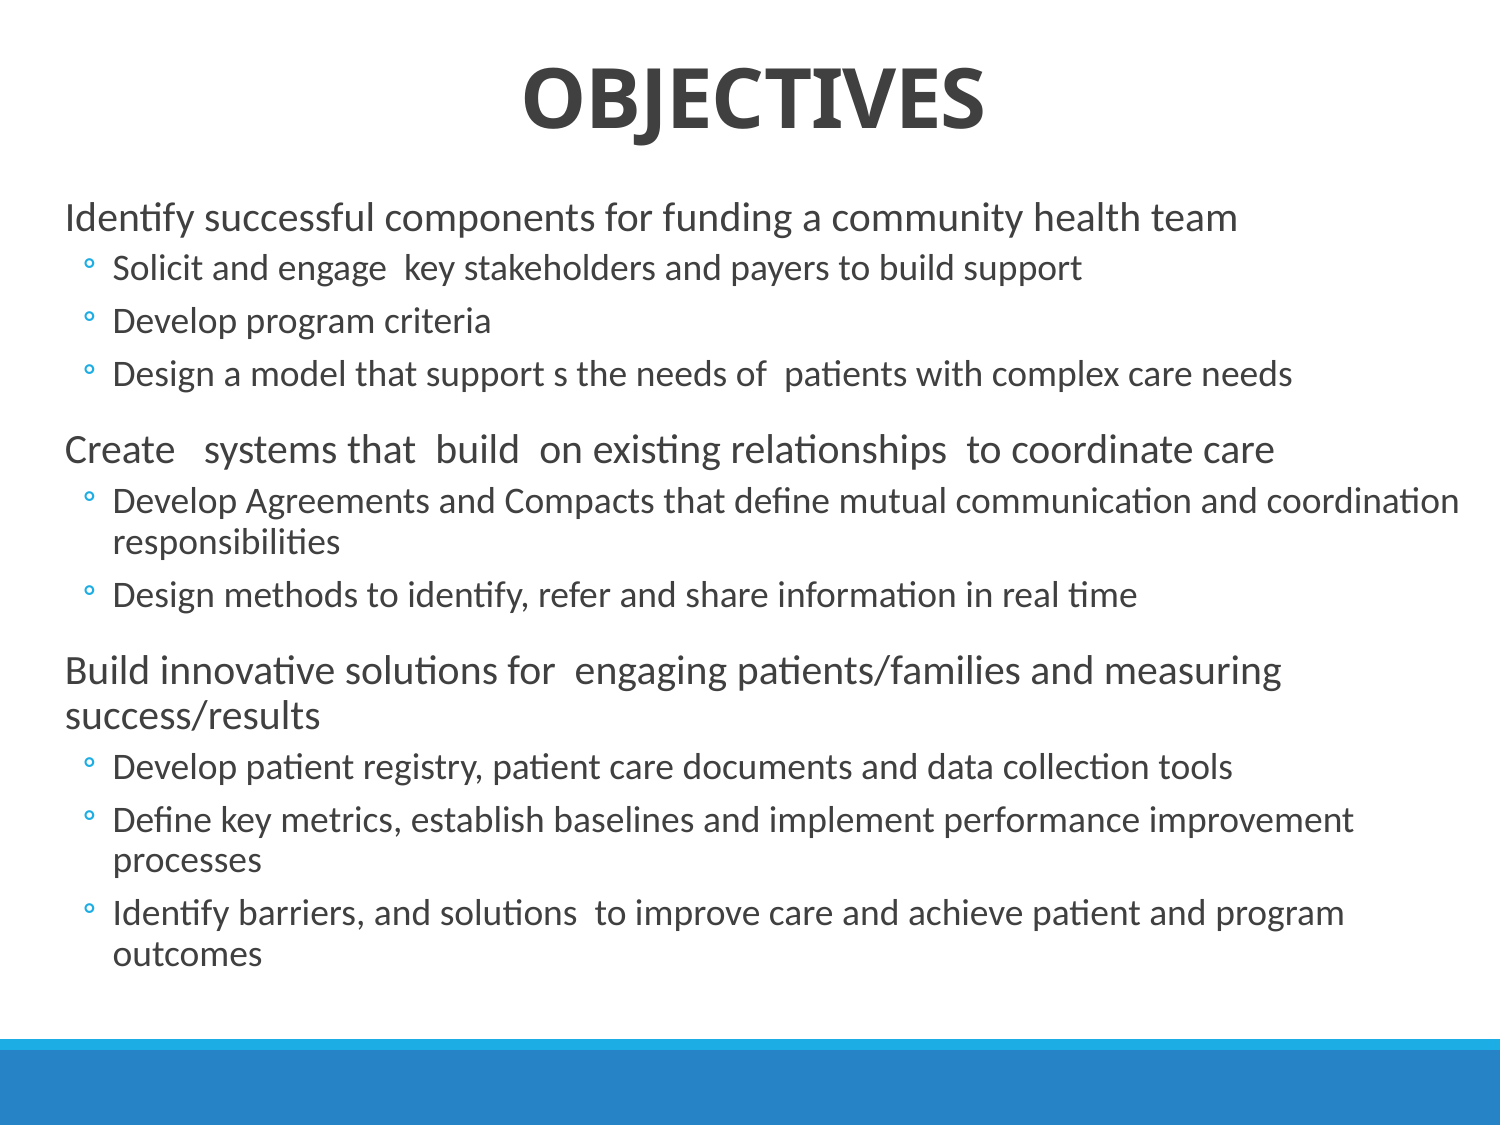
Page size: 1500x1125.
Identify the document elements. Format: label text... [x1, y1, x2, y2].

list Identify successful components for funding a community health team Solicit and engage key stakeholders and payers to build support Develop program criteria Design a model that support s the needs of patients with complex care needs Create systems that build on existing relationships to coordinate care Develop Agreements and Compacts that define mutual communication and coordination responsibilities Design methods to identify, refer and share information in real time Build innovative solutions for engaging patients/families and measuring success/results Develop patient registry, patient care documents and data collection tools Define key metrics, establish baselines and implement performance improvement processes Identify barriers, and solutions to improve care and achieve patient and program outcomes [50, 187, 1463, 1050]
title OBJECTIVES [134, 12, 1373, 153]
